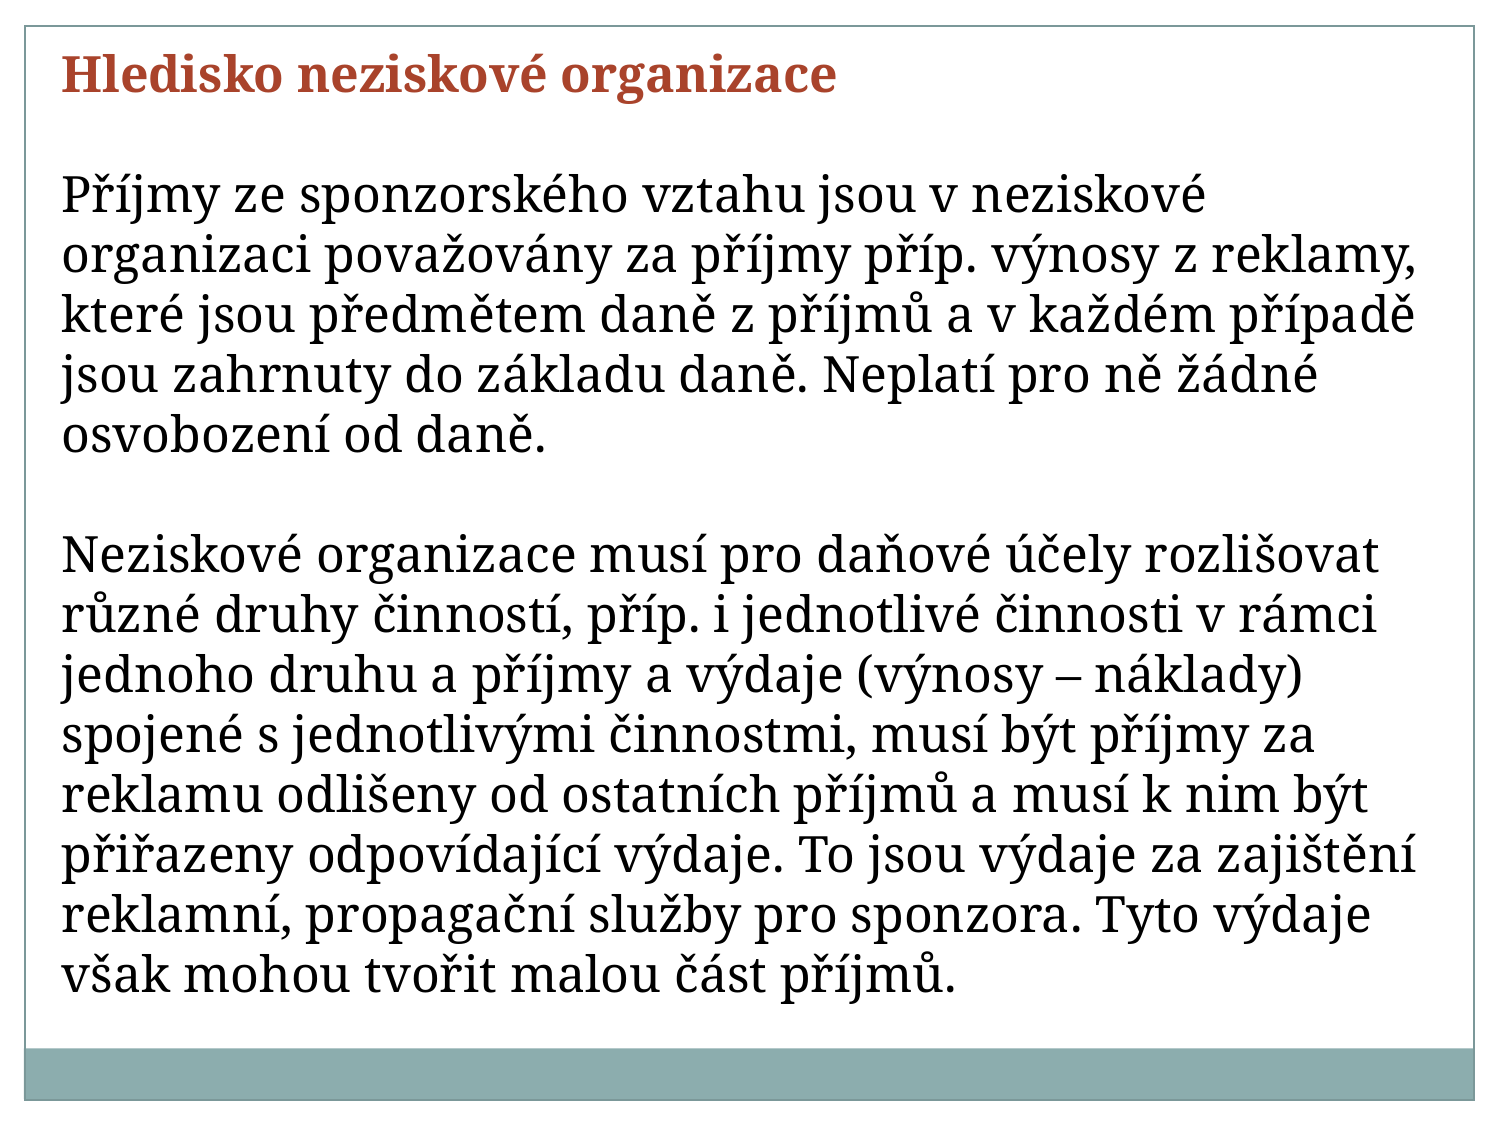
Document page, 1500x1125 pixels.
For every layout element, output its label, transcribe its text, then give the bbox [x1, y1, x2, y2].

text_box Hledisko neziskové organizace Příjmy ze sponzorského vztahu jsou v neziskové organizaci považovány za příjmy příp. výnosy z reklamy, které jsou předmětem daně z příjmů a v každém případě jsou zahrnuty do základu daně. Neplatí pro ně žádné osvobození od daně. Neziskové organizace musí pro daňové účely rozlišovat různé druhy činností, příp. i jednotlivé činnosti v rámci jednoho druhu a příjmy a výdaje (výnosy – náklady) spojené s jednotlivými činnostmi, musí být příjmy za reklamu odlišeny od ostatních příjmů a musí k nim být přiřazeny odpovídající výdaje. To jsou výdaje za zajištění reklamní, propagační služby pro sponzora. Tyto výdaje však mohou tvořit malou část příjmů. [46, 35, 1465, 1010]
